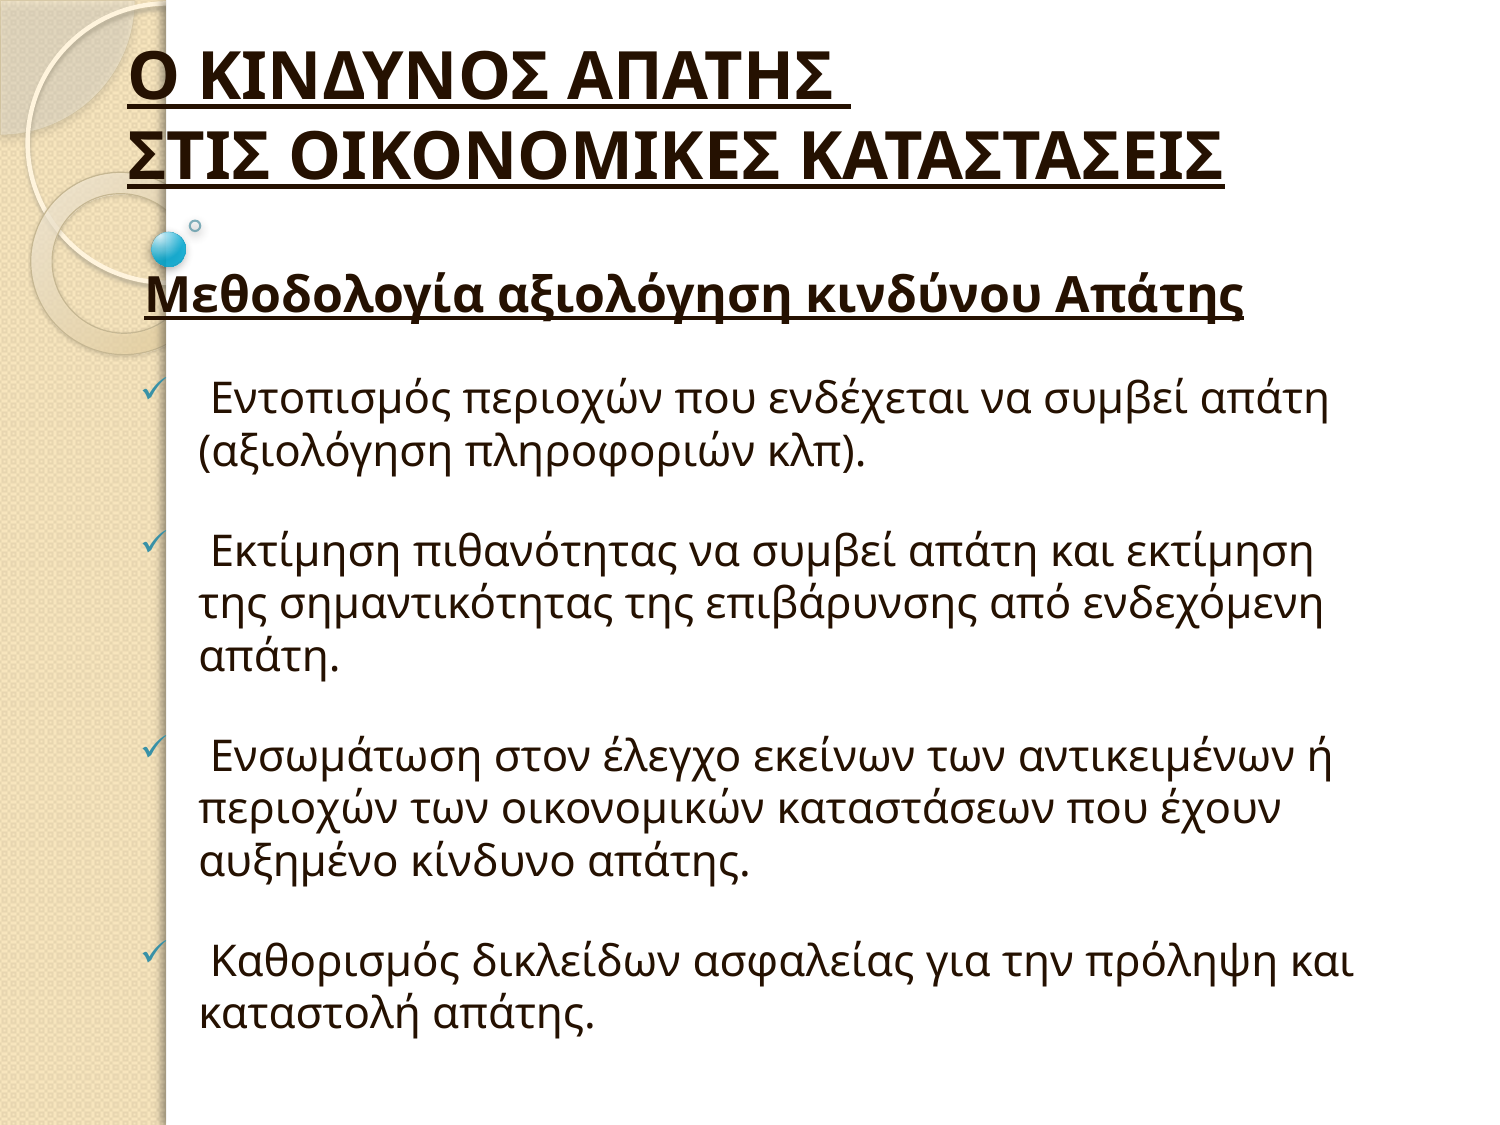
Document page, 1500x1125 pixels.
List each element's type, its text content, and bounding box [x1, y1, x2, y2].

subtitle Μεθοδολογία αξιολόγηση κινδύνου Απάτης Εντοπισμός περιοχών που ενδέχεται να συμβεί απάτη (αξιολόγηση πληροφοριών κλπ). Εκτίμηση πιθανότητας να συμβεί απάτη και εκτίμηση της σημαντικότητας της επιβάρυνσης από ενδεχόμενη απάτη. Ενσωμάτωση στον έλεγχο εκείνων των αντικειμένων ή περιοχών των οικονομικών καταστάσεων που έχουν αυξημένο κίνδυνο απάτης. Καθορισμός δικλείδων ασφαλείας για την πρόληψη και καταστολή απάτης. [125, 262, 1400, 1013]
text_box Ο ΚΙΝΔΥΝΟΣ ΑΠΑΤΗΣ ΣΤΙΣ ΟΙΚΟΝΟΜΙΚΕΣ ΚΑΤΑΣΤΑΣΕΙΣ [112, 99, 1400, 200]
